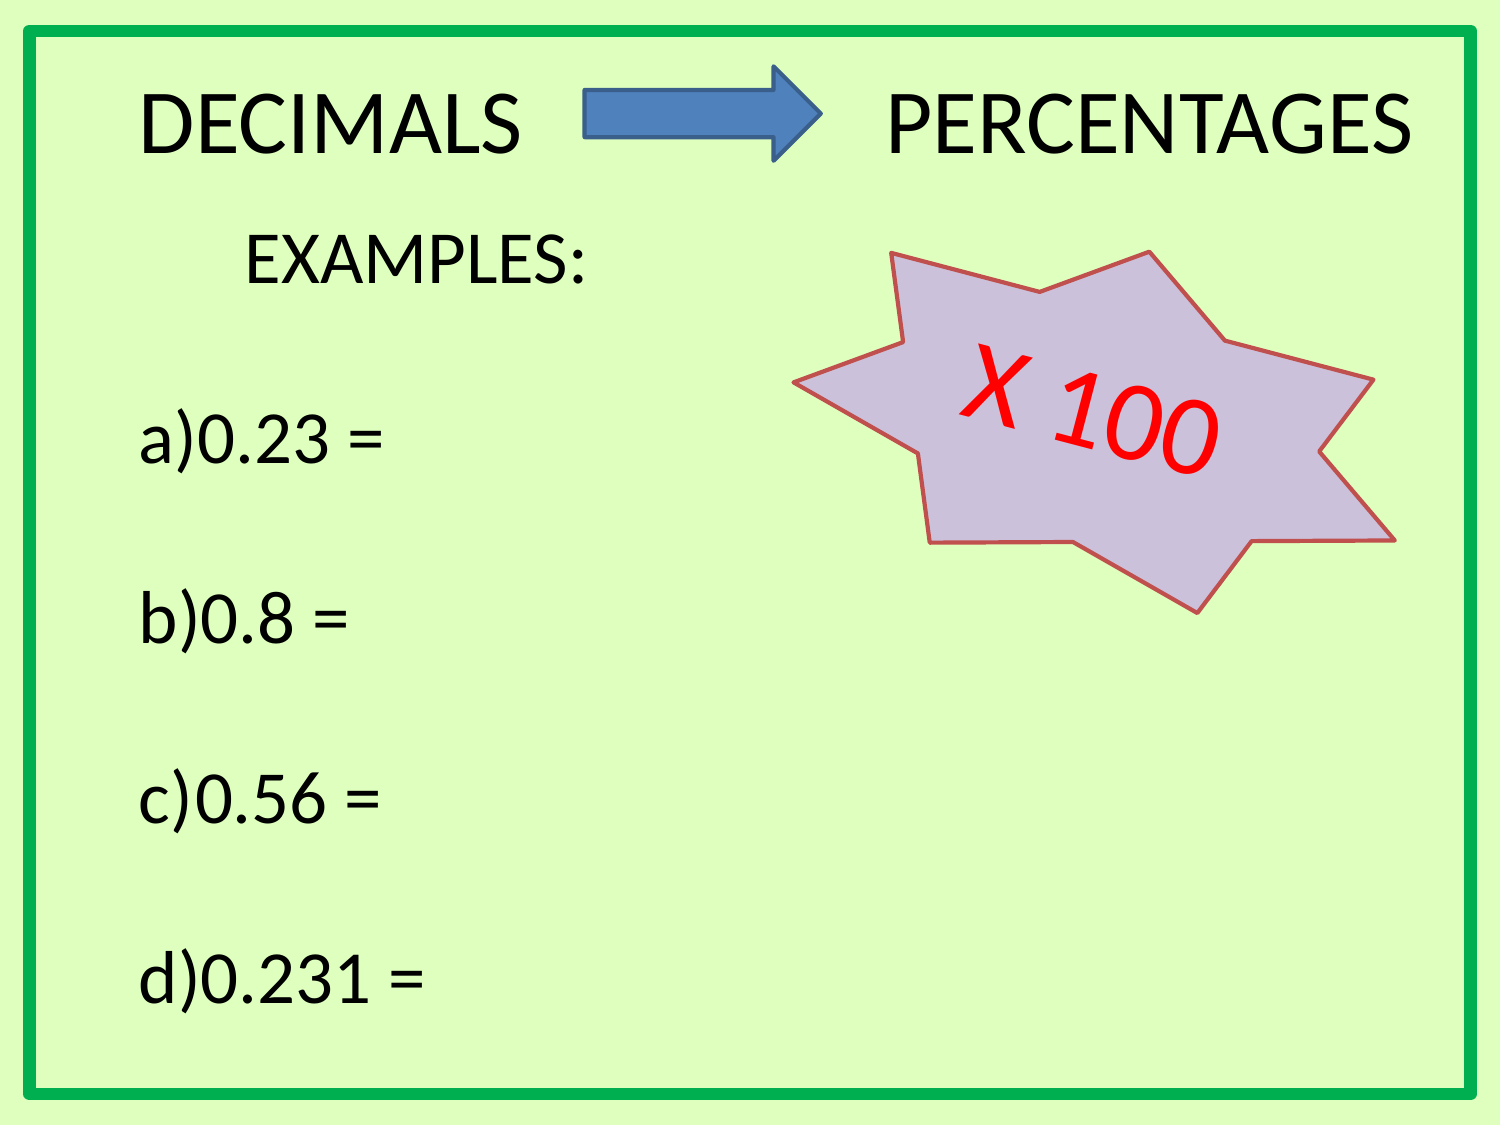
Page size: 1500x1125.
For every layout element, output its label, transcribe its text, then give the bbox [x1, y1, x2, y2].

text_box [27, 29, 1473, 1096]
text_box [582, 64, 823, 163]
text_box EXAMPLES: 0.23 = 0.8 = 0.56 = 0.231 = [123, 201, 727, 1026]
text_box PERCENTAGES [870, 54, 1429, 180]
text_box X 100 [791, 249, 1397, 615]
